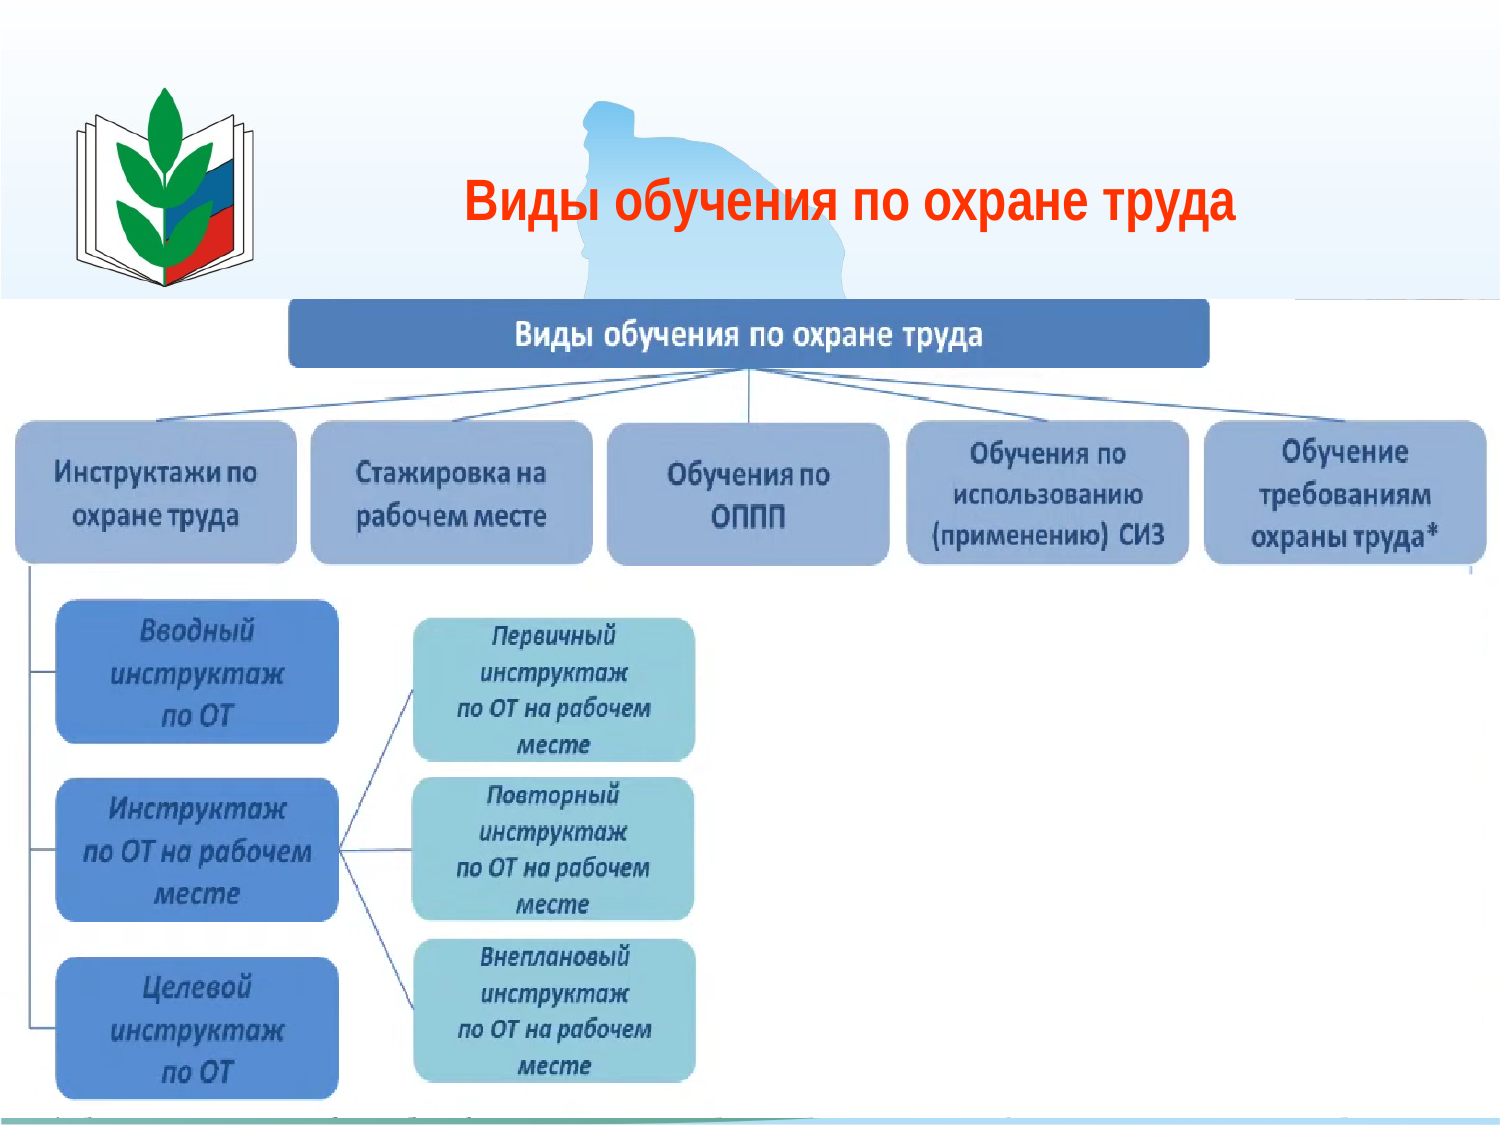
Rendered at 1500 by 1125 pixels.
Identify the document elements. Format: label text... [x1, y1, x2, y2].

title Виды обучения по охране труда [253, 103, 1447, 291]
picture [0, 1118, 1500, 1125]
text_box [0, 299, 1500, 1118]
picture [0, 0, 1500, 299]
